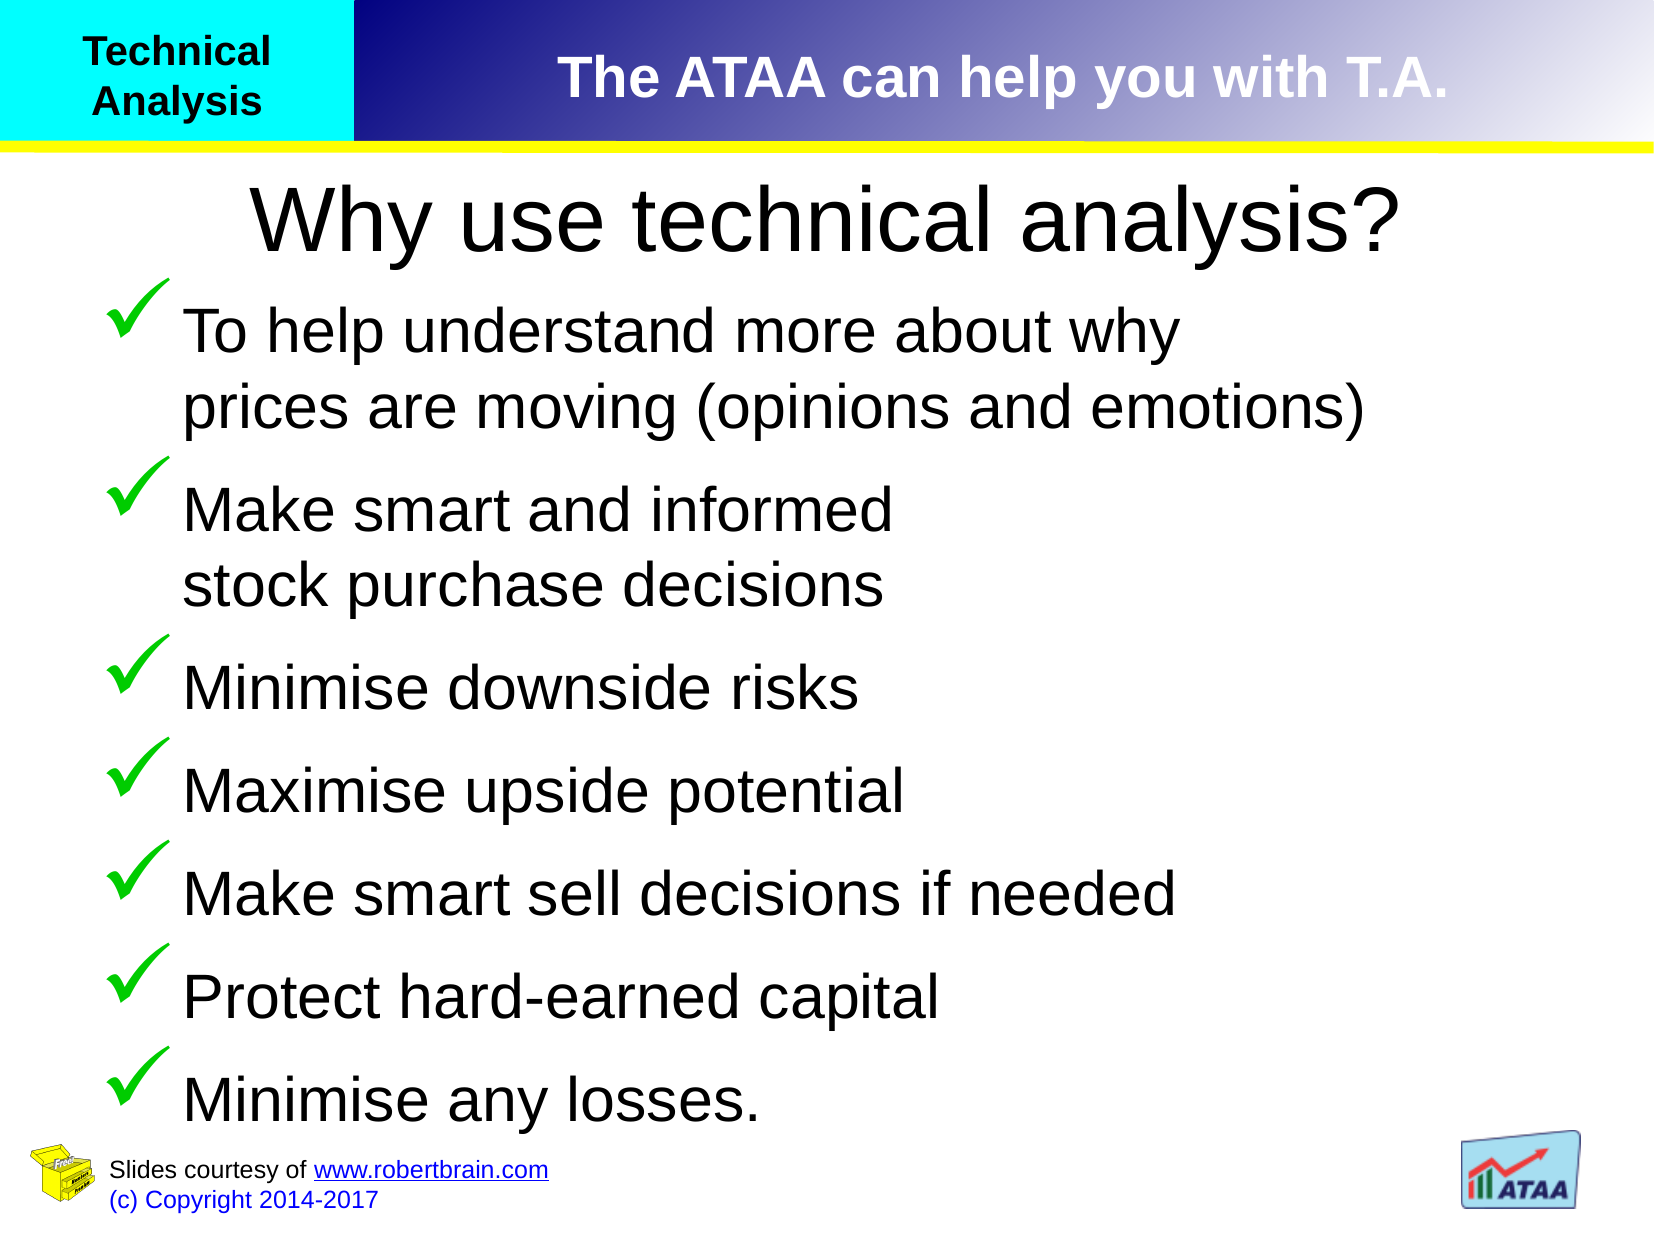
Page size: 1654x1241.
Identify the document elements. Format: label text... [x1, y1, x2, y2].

text_box To help understand more about why prices are moving (opinions and emotions) Make smart and informed stock purchase decisions Minimise downside risks Maximise upside potential Make smart sell decisions if needed Protect hard-earned capital Minimise any losses. [82, 290, 1571, 1141]
picture [30, 1144, 95, 1202]
picture [1461, 1130, 1581, 1209]
text_box Why use technical analysis? [82, 163, 1571, 266]
